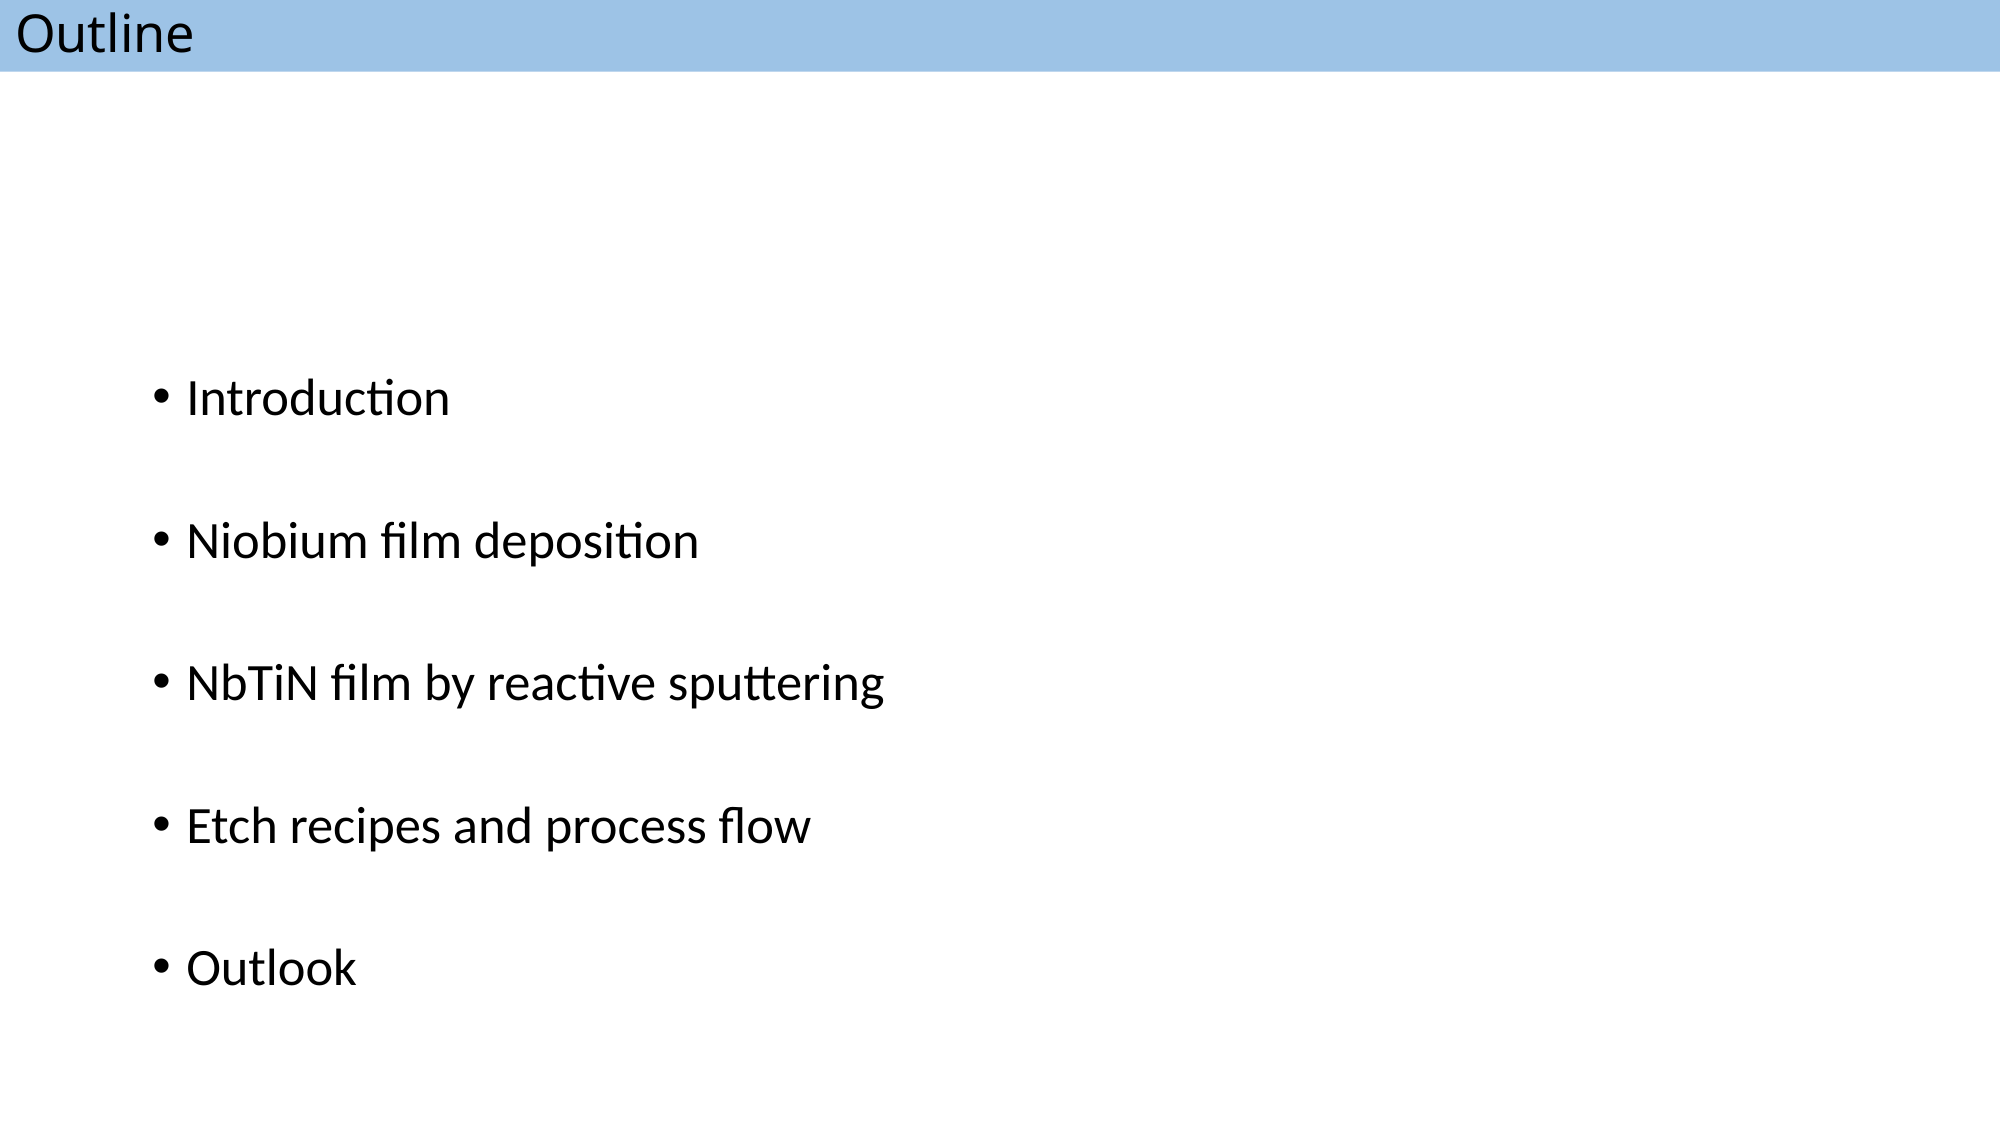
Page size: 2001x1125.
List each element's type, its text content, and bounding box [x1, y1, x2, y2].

text_box Outline [0, 0, 2000, 72]
list Introduction Niobium film deposition NbTiN film by reactive sputtering Etch recipes and process flow Outlook [137, 299, 1863, 1014]
